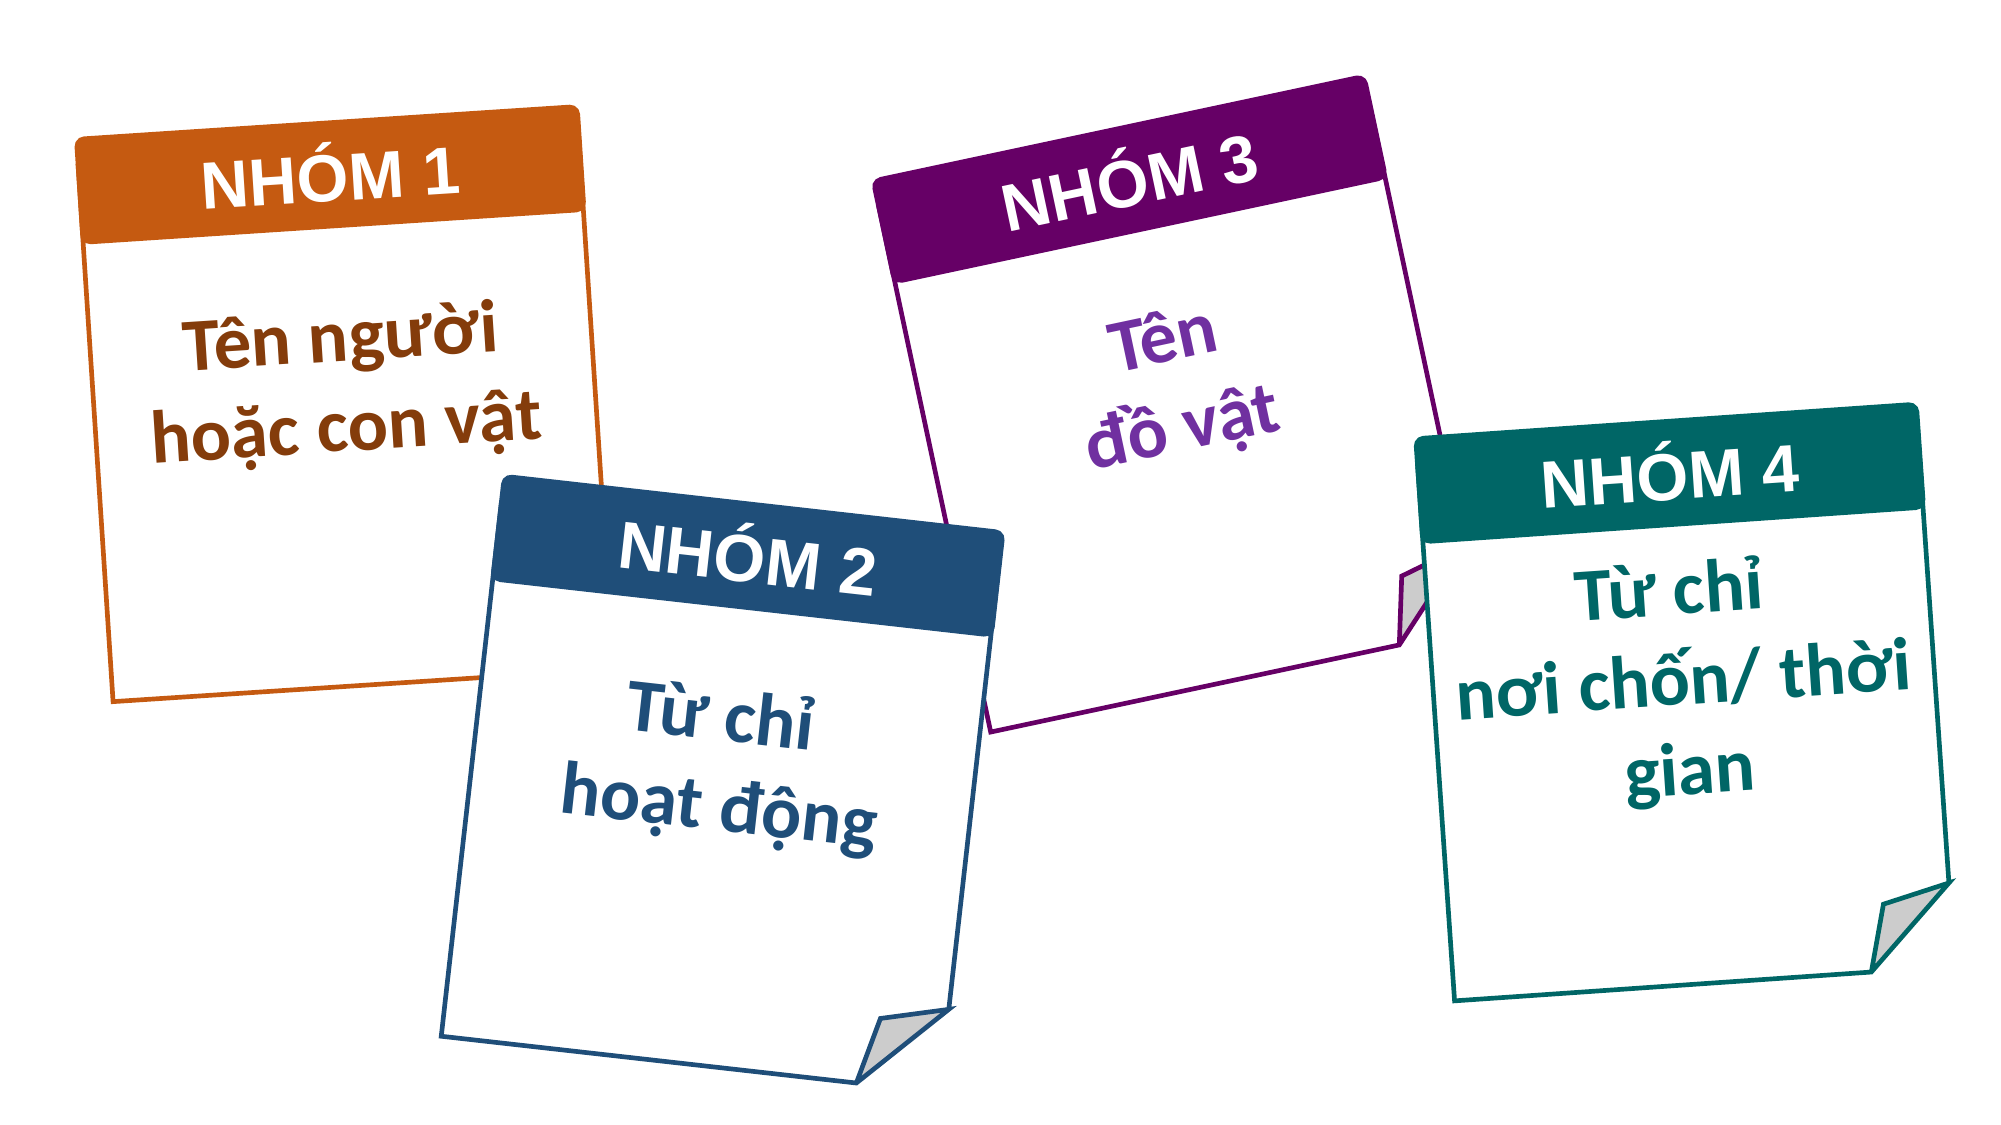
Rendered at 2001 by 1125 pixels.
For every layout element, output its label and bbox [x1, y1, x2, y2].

text_box [94, 122, 597, 686]
text_box [471, 502, 974, 1067]
text_box [1434, 420, 1937, 985]
text_box [926, 122, 1429, 686]
